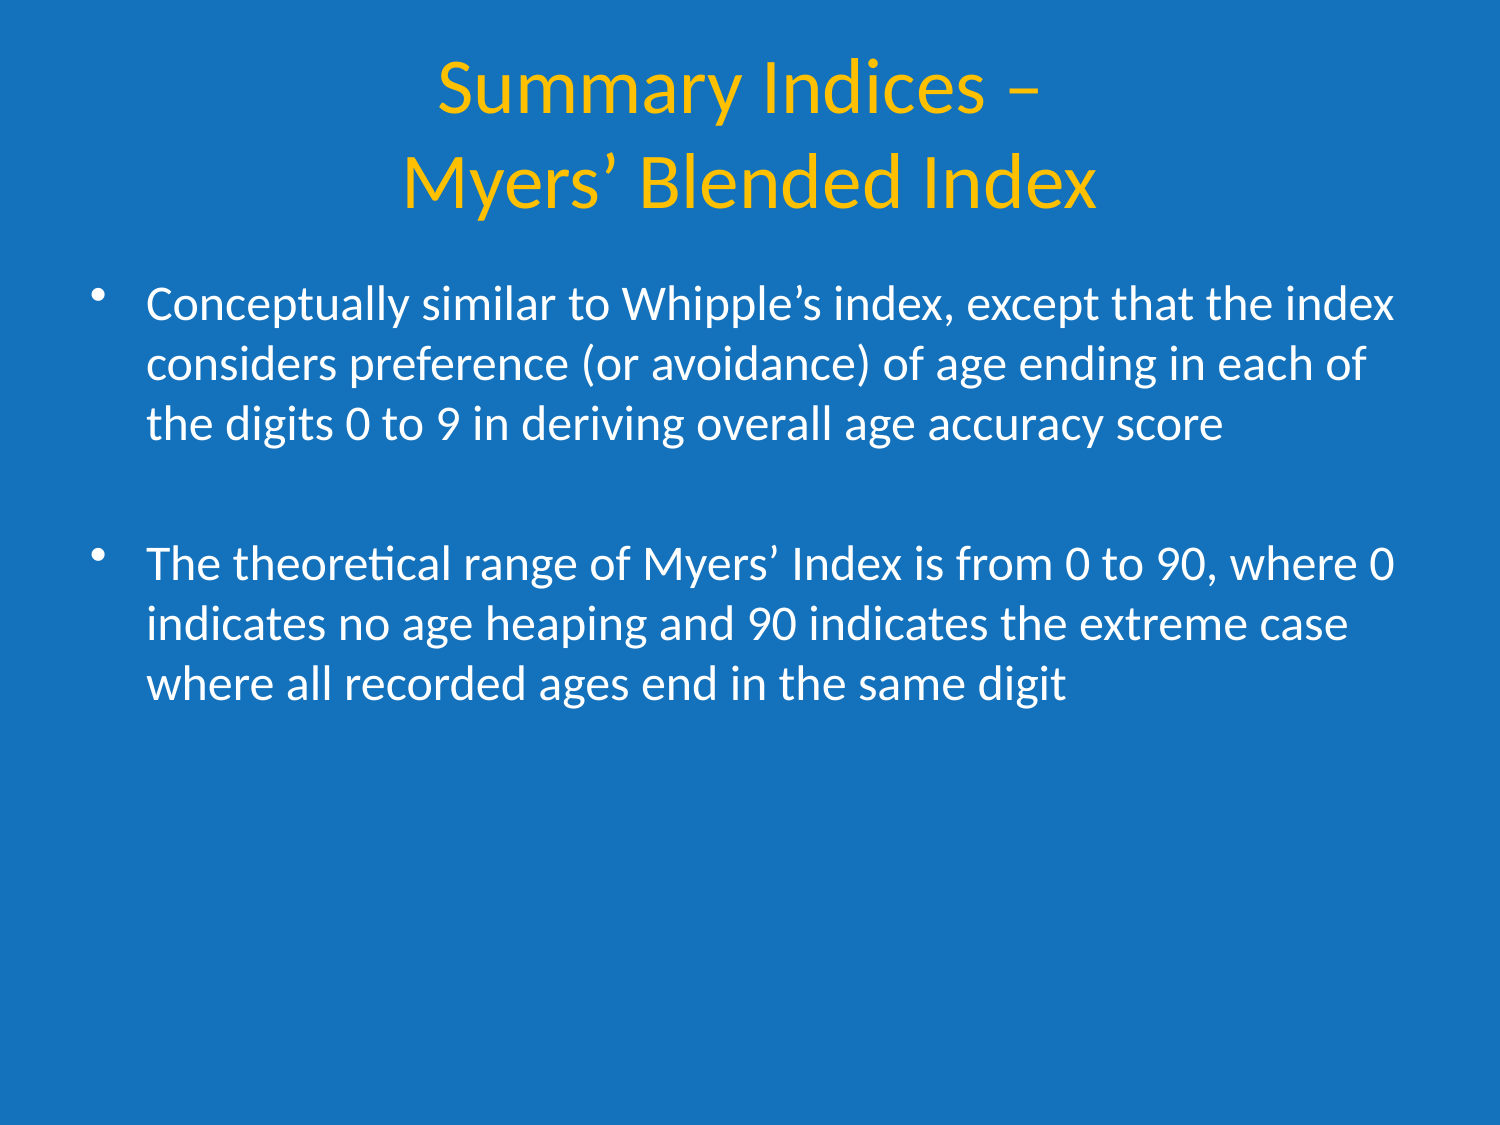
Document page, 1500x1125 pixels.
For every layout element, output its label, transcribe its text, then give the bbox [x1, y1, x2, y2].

title Summary Indices – Myers’ Blended Index [74, 44, 1426, 233]
list Conceptually similar to Whipple’s index, except that the index considers preference (or avoidance) of age ending in each of the digits 0 to 9 in deriving overall age accuracy score The theoretical range of Myers’ Index is from 0 to 90, where 0 indicates no age heaping and 90 indicates the extreme case where all recorded ages end in the same digit [74, 262, 1426, 1006]
